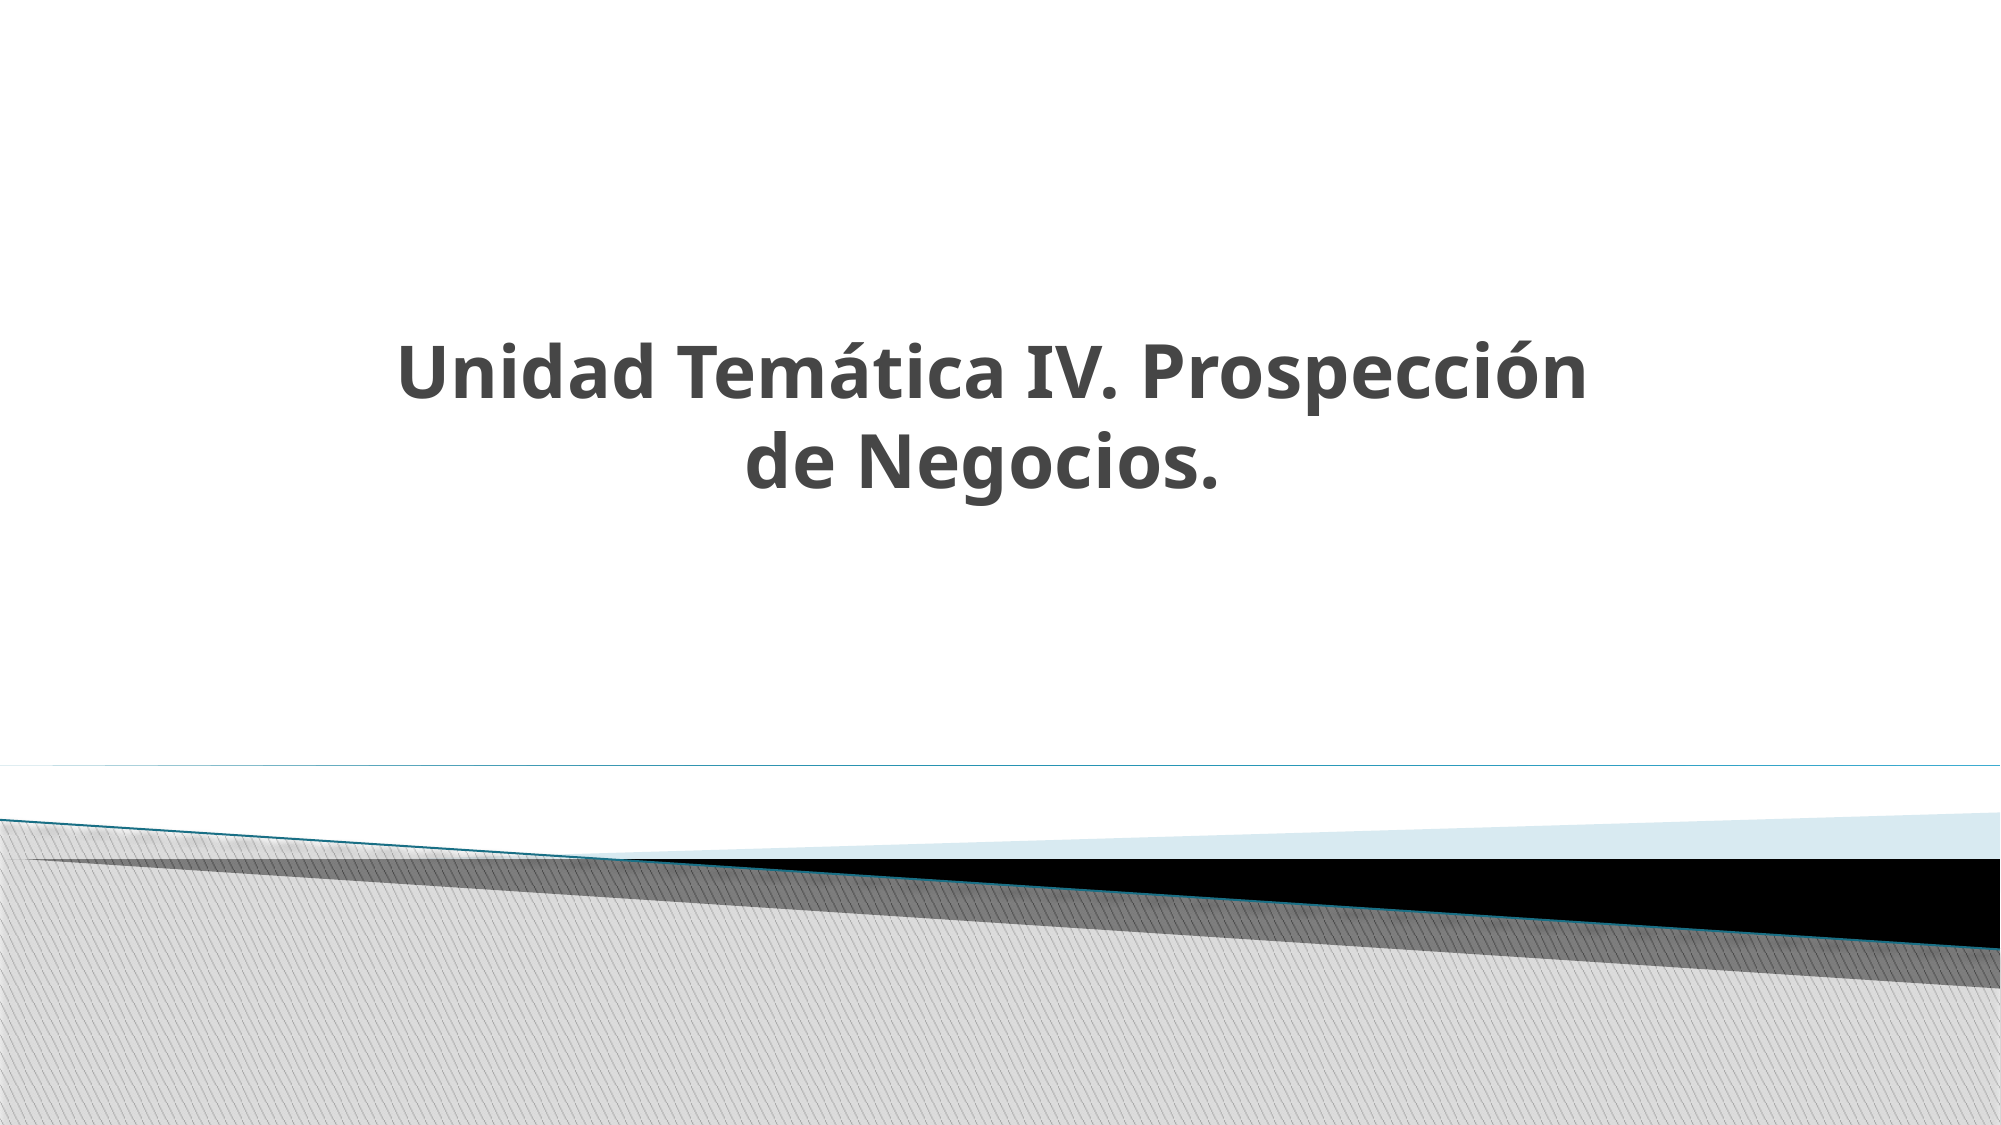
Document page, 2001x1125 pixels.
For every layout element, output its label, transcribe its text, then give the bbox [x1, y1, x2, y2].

picture [7, 859, 2000, 989]
title Unidad Temática IV. Prospección de Negocios. [355, 210, 1631, 512]
